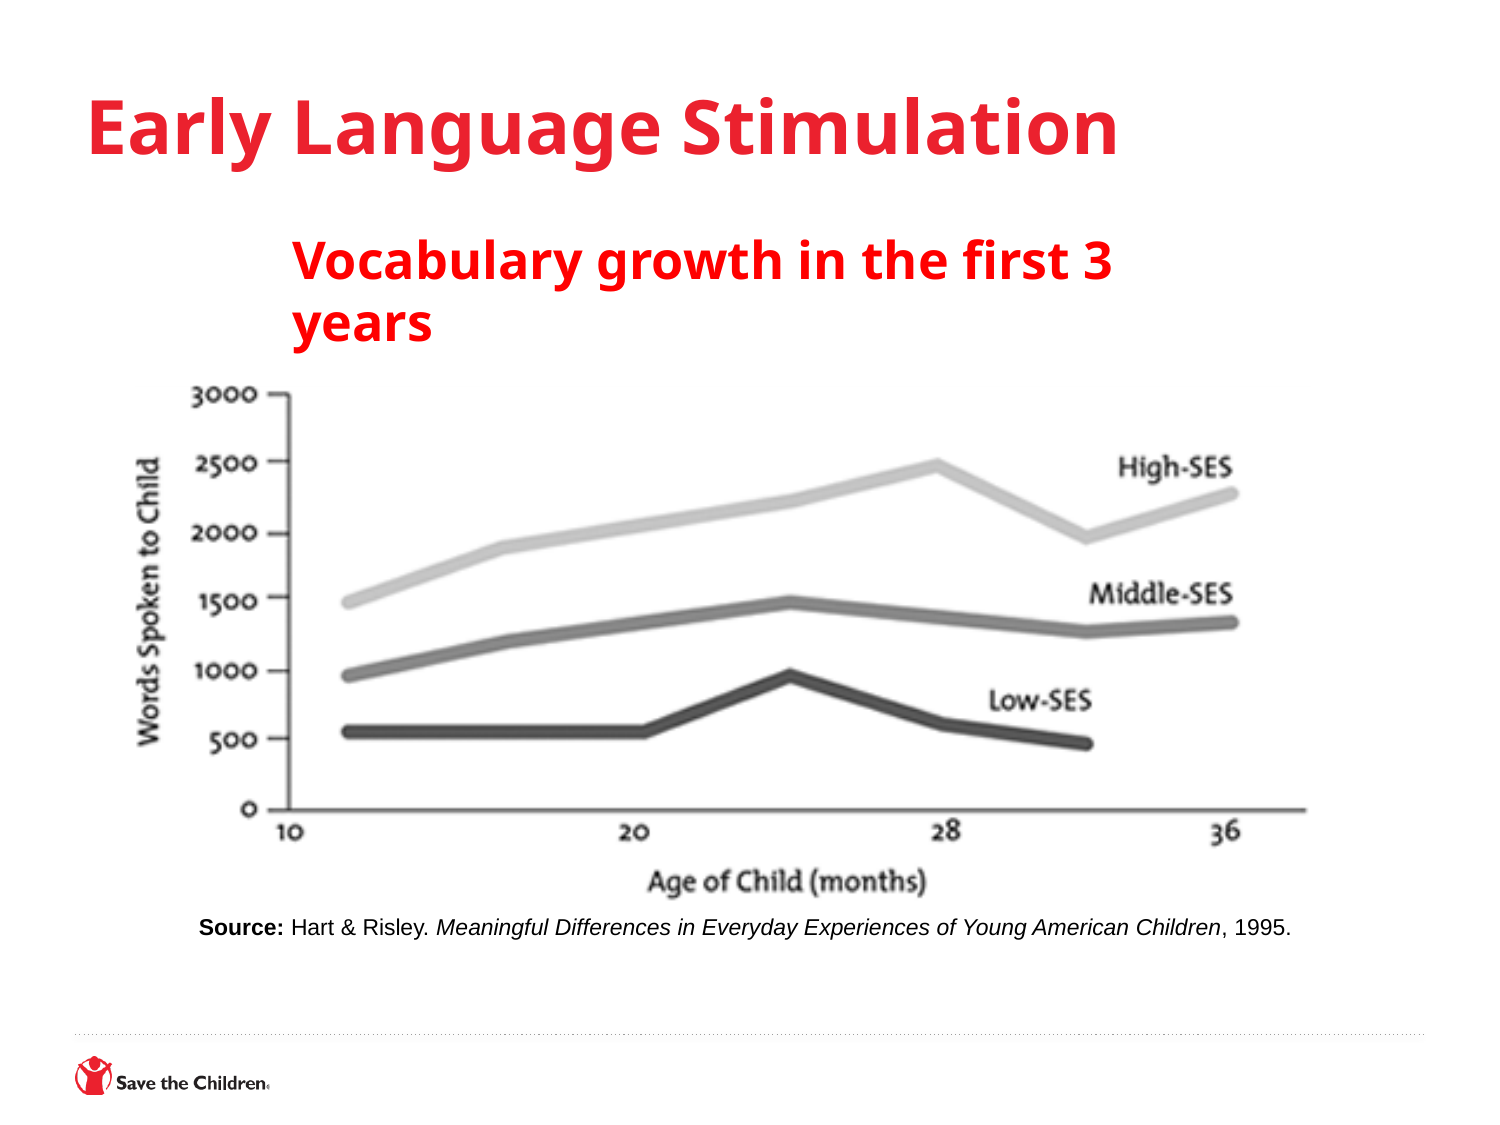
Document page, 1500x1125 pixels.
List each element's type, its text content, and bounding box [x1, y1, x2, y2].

text_box Vocabulary growth in the first 3 years [277, 219, 1258, 360]
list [135, 385, 1311, 903]
title Early Language Stimulation [70, 62, 1421, 203]
text_box Source: Hart & Risley. Meaningful Differences in Everyday Experiences of Young American Children, 1995. [76, 905, 1415, 975]
